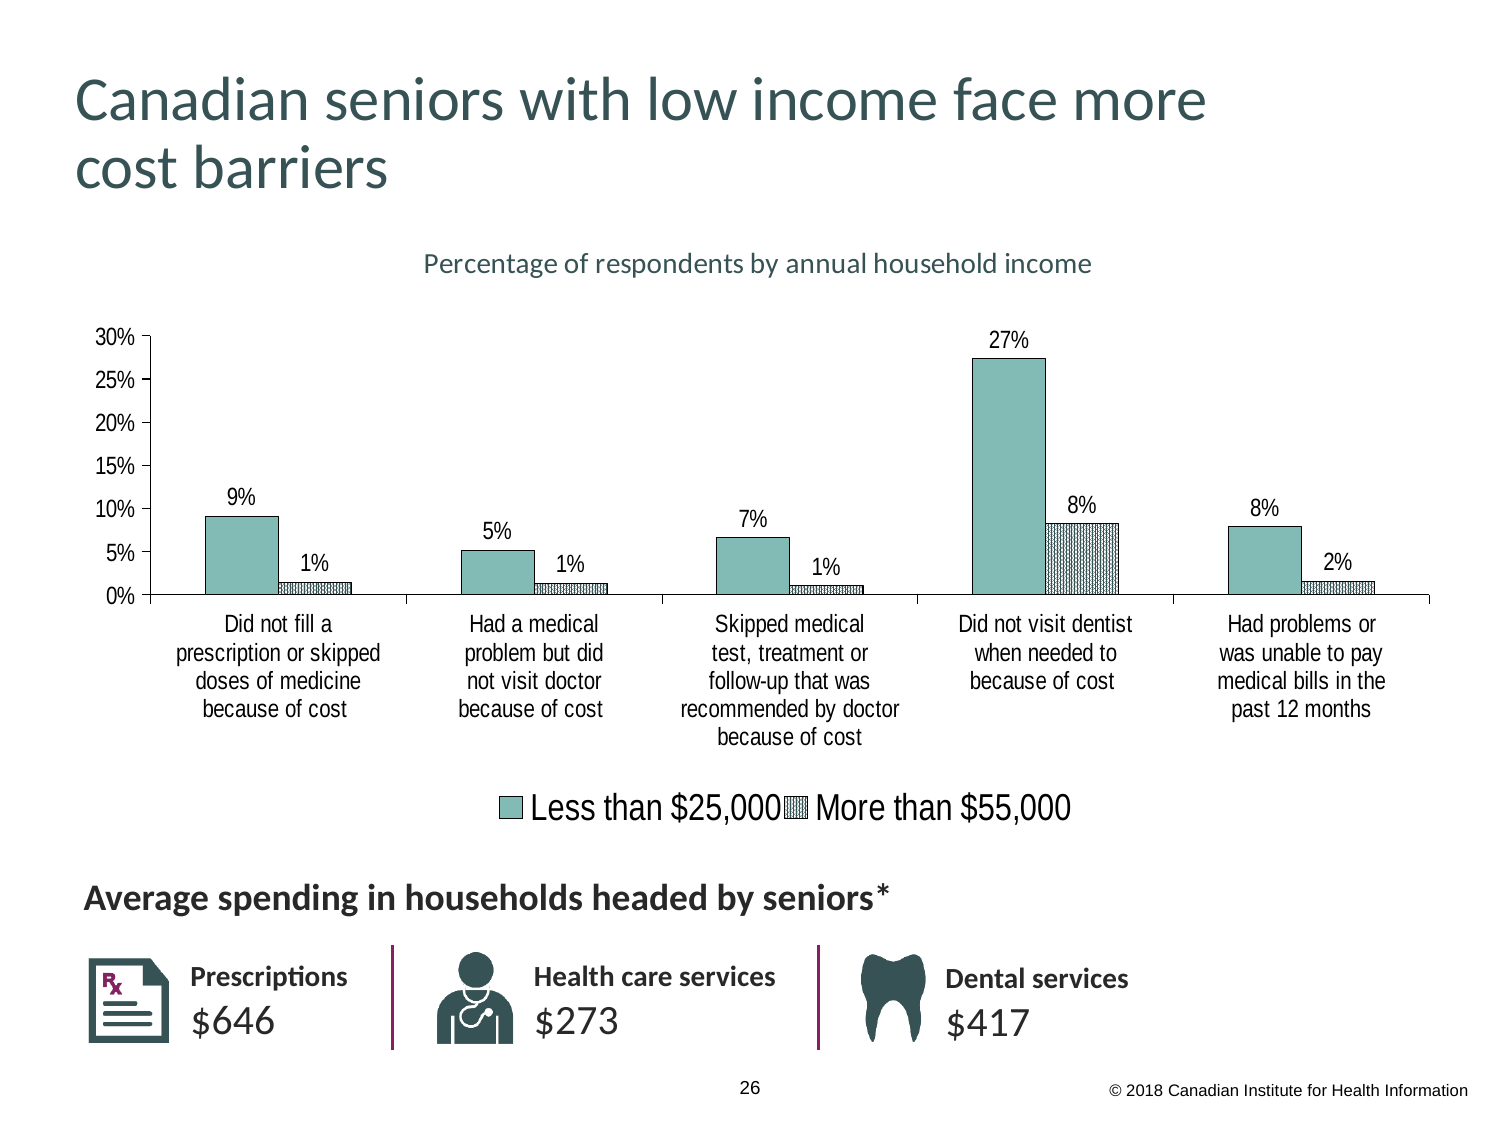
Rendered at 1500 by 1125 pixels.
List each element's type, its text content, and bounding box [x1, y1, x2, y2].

chart [52, 237, 1448, 847]
text_box © 2018 Canadian Institute for Health Information [1057, 1072, 1489, 1108]
slide_number 26 [575, 1075, 925, 1099]
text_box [68, 865, 1146, 1054]
title Canadian seniors with low income face more cost barriers [75, 63, 1425, 203]
